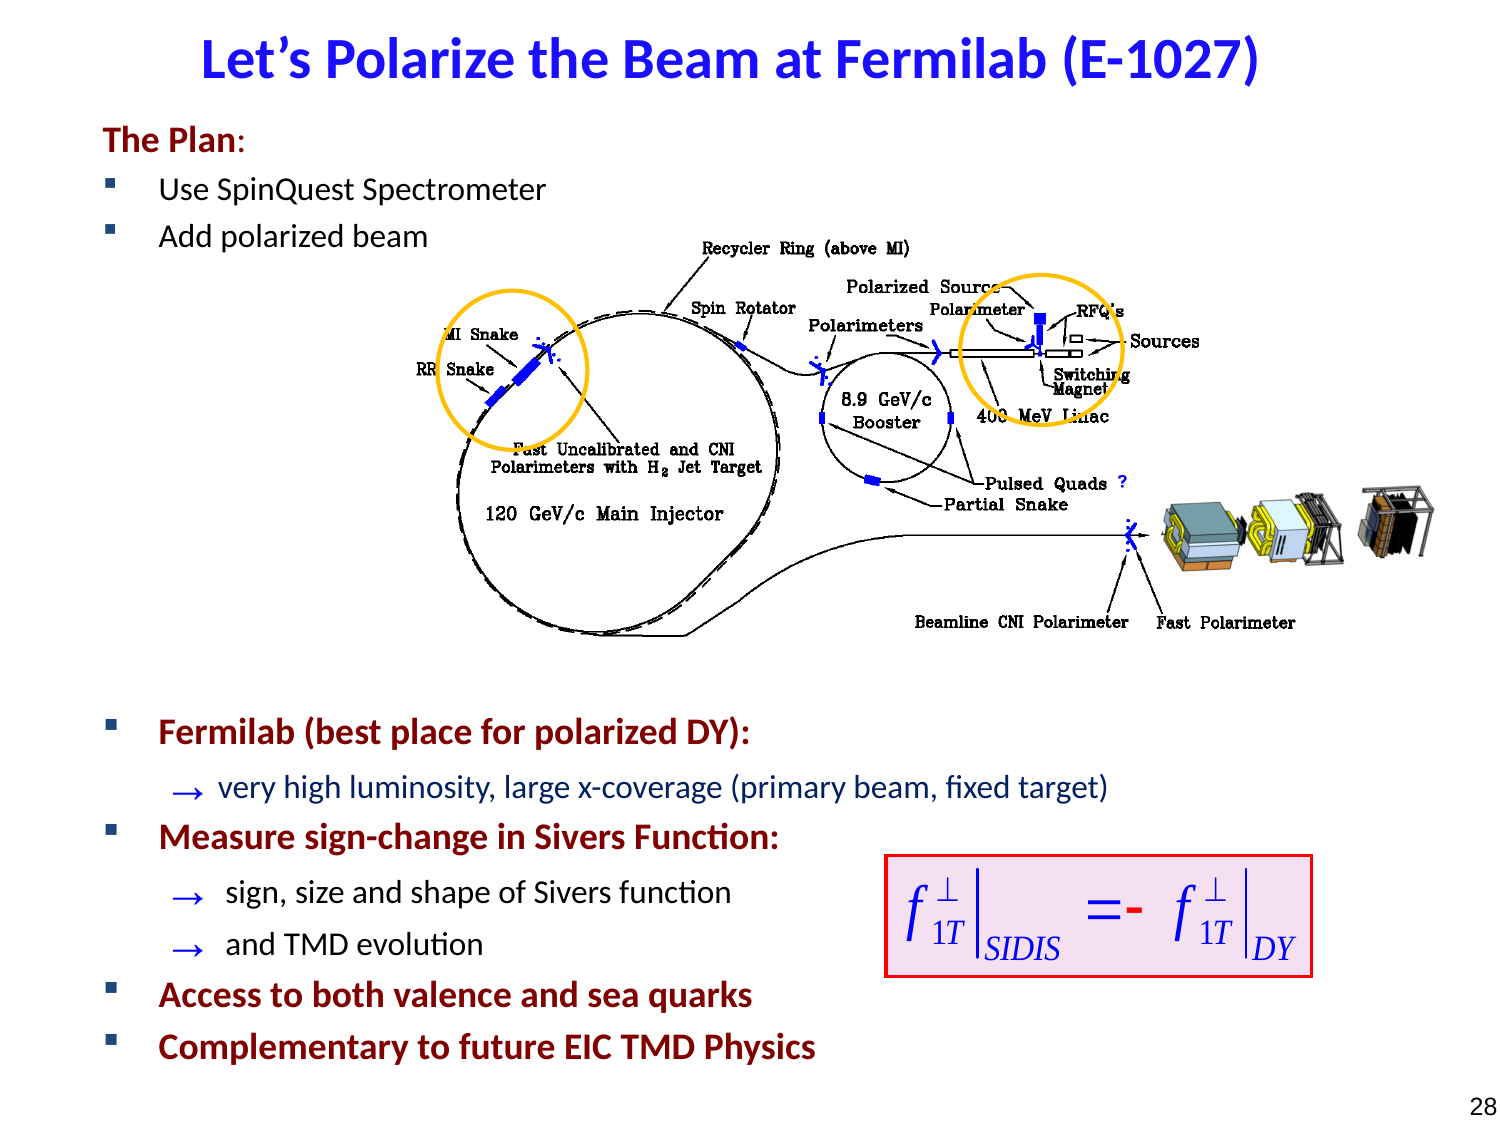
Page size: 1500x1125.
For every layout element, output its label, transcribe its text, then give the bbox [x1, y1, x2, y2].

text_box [887, 856, 1311, 976]
slide_number 28 [1449, 1085, 1500, 1125]
text_box Let’s Polarize the Beam at Fermilab (E-1027) [75, 12, 1388, 90]
text_box Fermilab (best place for polarized DY): very high luminosity, large x-coverage (primary beam, fixed target) Measure sign-change in Sivers Function: sign, size and shape of Sivers function and TMD evolution Access to both valence and sea quarks Complementary to future EIC TMD Physics [87, 699, 1330, 1026]
picture [413, 230, 1441, 638]
text_box The Plan: Use SpinQuest Spectrometer Add polarized beam [87, 108, 675, 300]
